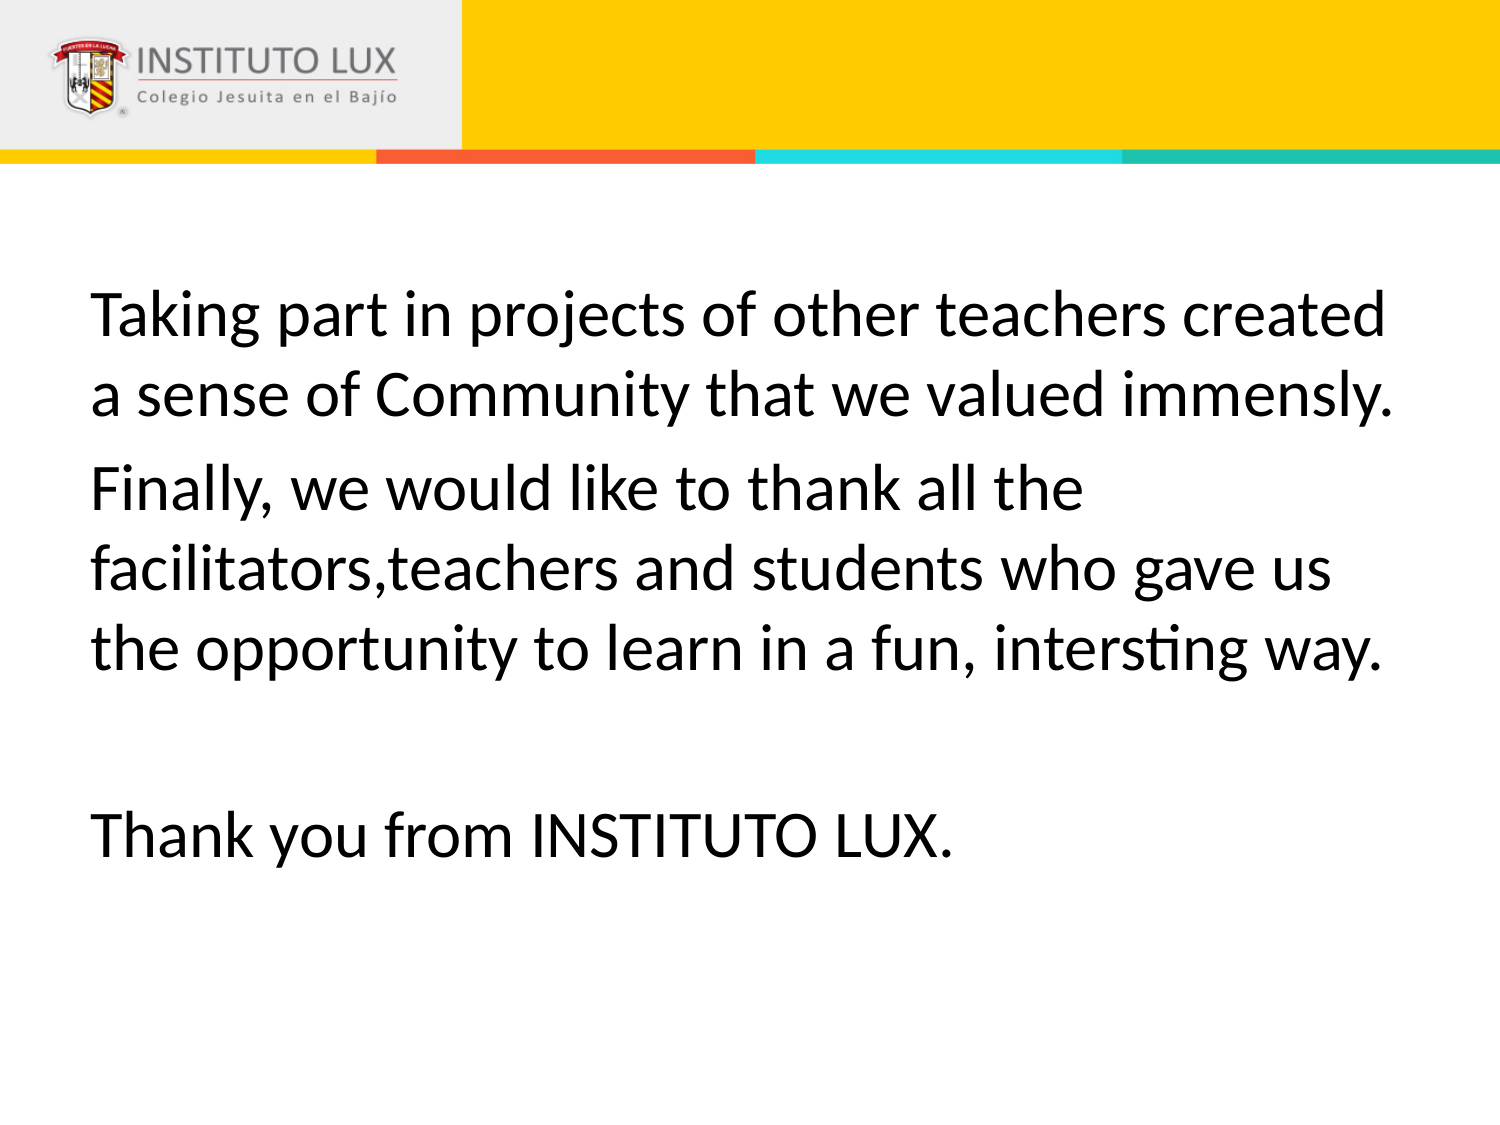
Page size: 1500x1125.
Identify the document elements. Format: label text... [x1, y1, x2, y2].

picture [0, 0, 1500, 1125]
list Taking part in projects of other teachers created a sense of Community that we valued immensly. Finally, we would like to thank all the facilitators,teachers and students who gave us the opportunity to learn in a fun, intersting way. Thank you from INSTITUTO LUX. [75, 262, 1425, 1005]
